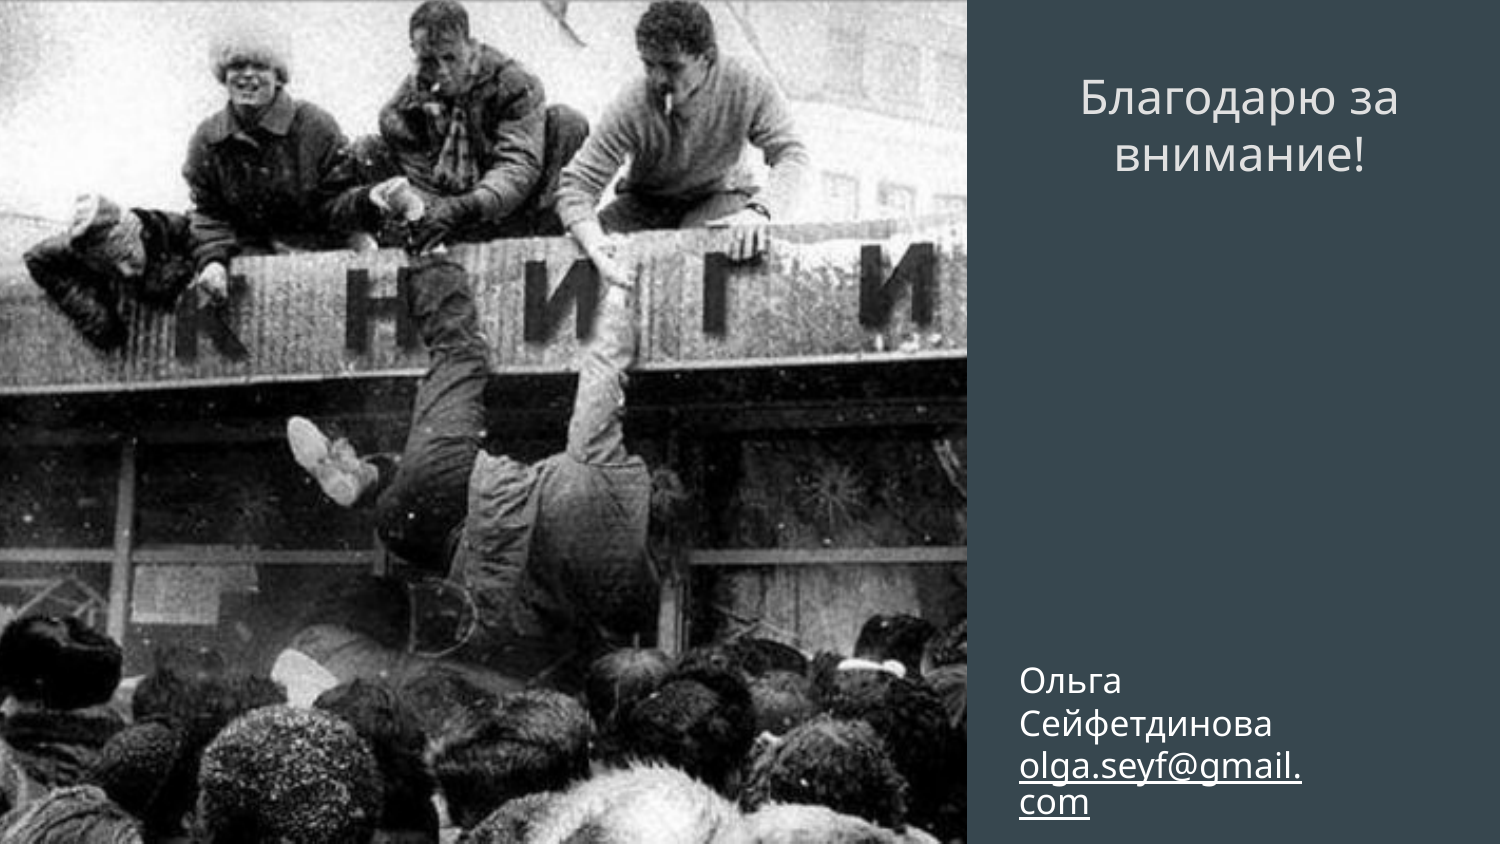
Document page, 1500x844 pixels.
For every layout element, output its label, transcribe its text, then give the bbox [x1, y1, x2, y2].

picture [0, 0, 968, 844]
text_box Ольга Сейфетдинова olga.seyf@gmail.com [1003, 643, 1331, 842]
text_box Благодарю за внимание! [1003, 51, 1476, 197]
